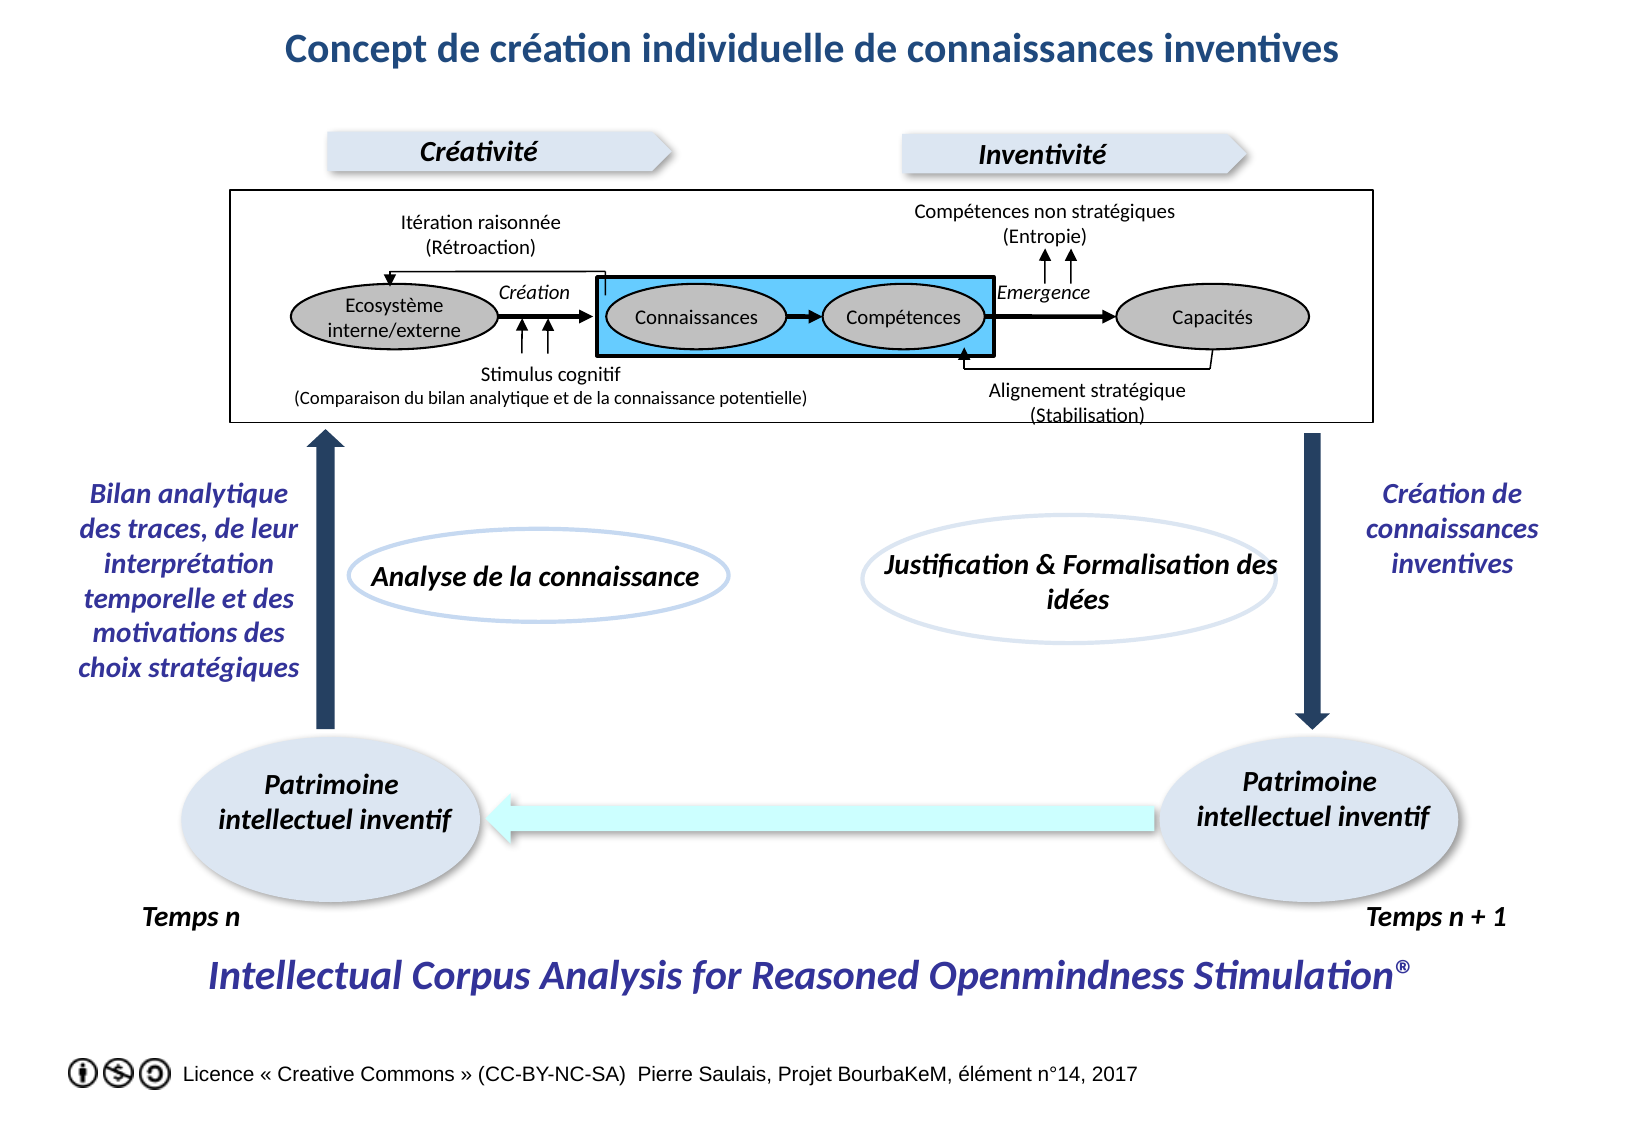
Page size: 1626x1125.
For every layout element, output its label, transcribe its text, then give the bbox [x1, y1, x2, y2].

picture [68, 1058, 98, 1088]
picture [103, 1058, 134, 1088]
text_box Concept de création individuelle de connaissances inventives [211, 25, 1414, 79]
text_box Intellectual Corpus Analysis for Reasoned Openmindness Stimulation® [29, 940, 1604, 1006]
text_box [35, 125, 1593, 941]
